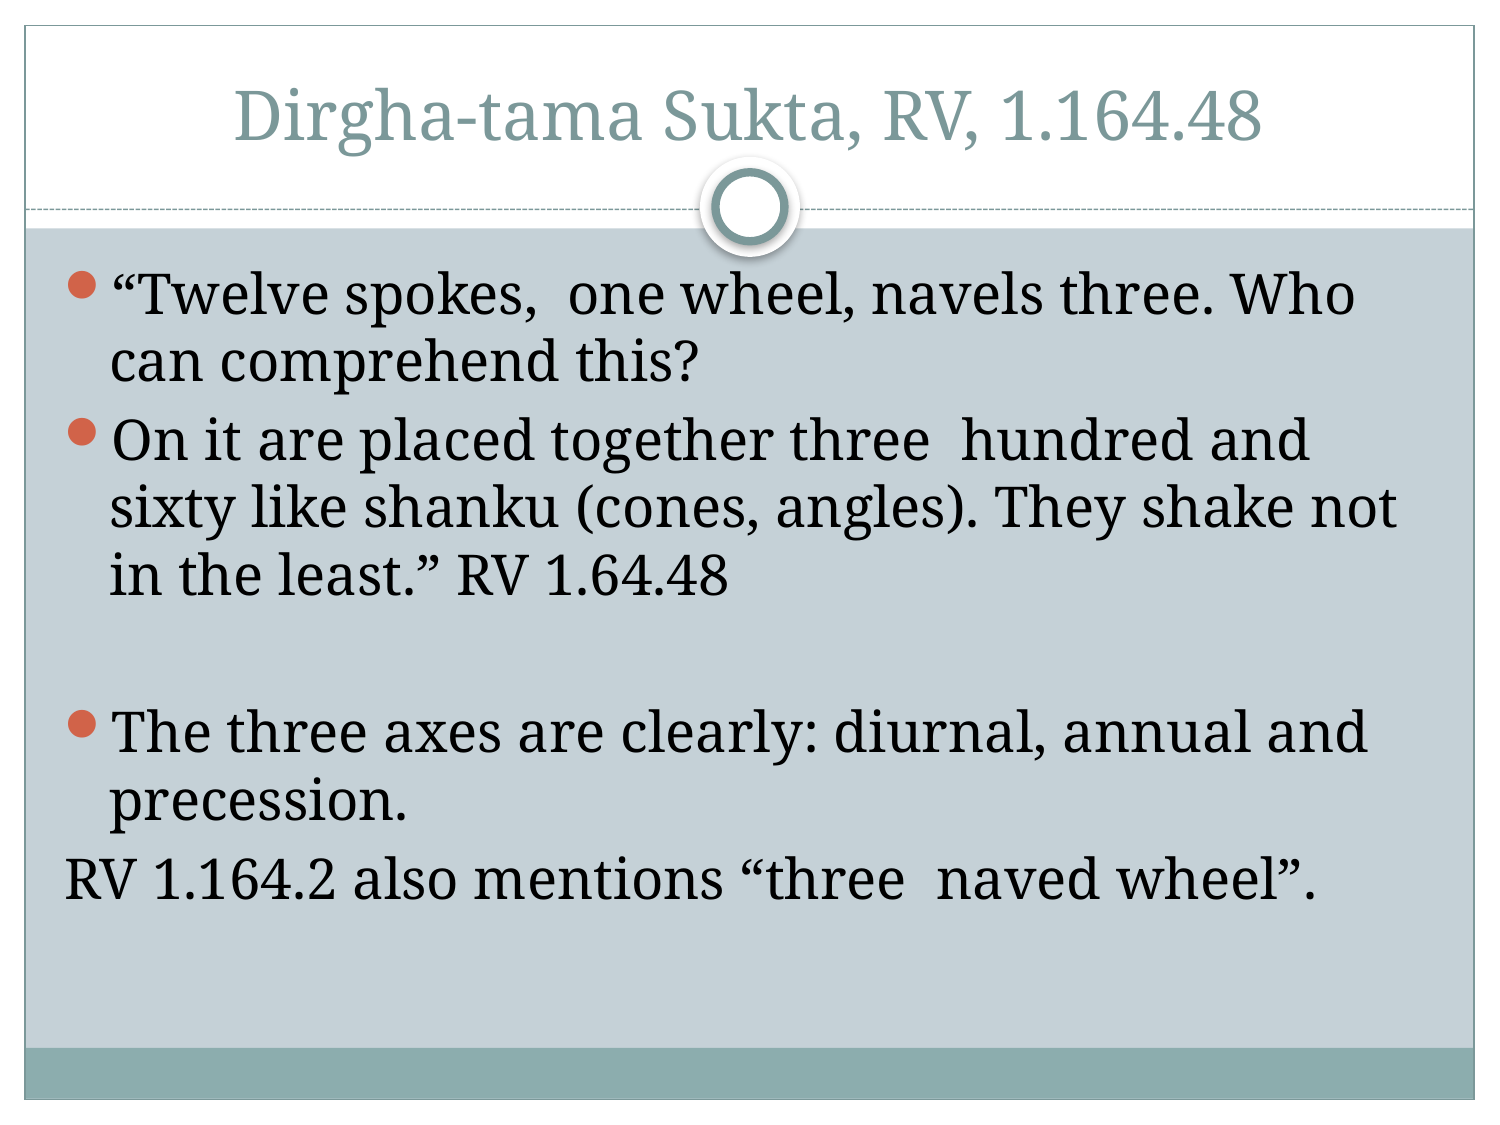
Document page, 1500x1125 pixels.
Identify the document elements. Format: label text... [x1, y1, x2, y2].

list “Twelve spokes, one wheel, navels three. Who can comprehend this? On it are placed together three hundred and sixty like shanku (cones, angles). They shake not in the least.” RV 1.64.48 The three axes are clearly: diurnal, annual and precession. RV 1.164.2 also mentions “three naved wheel”. [49, 250, 1445, 1001]
title Dirgha-tama Sukta, RV, 1.164.48 [49, 37, 1450, 162]
